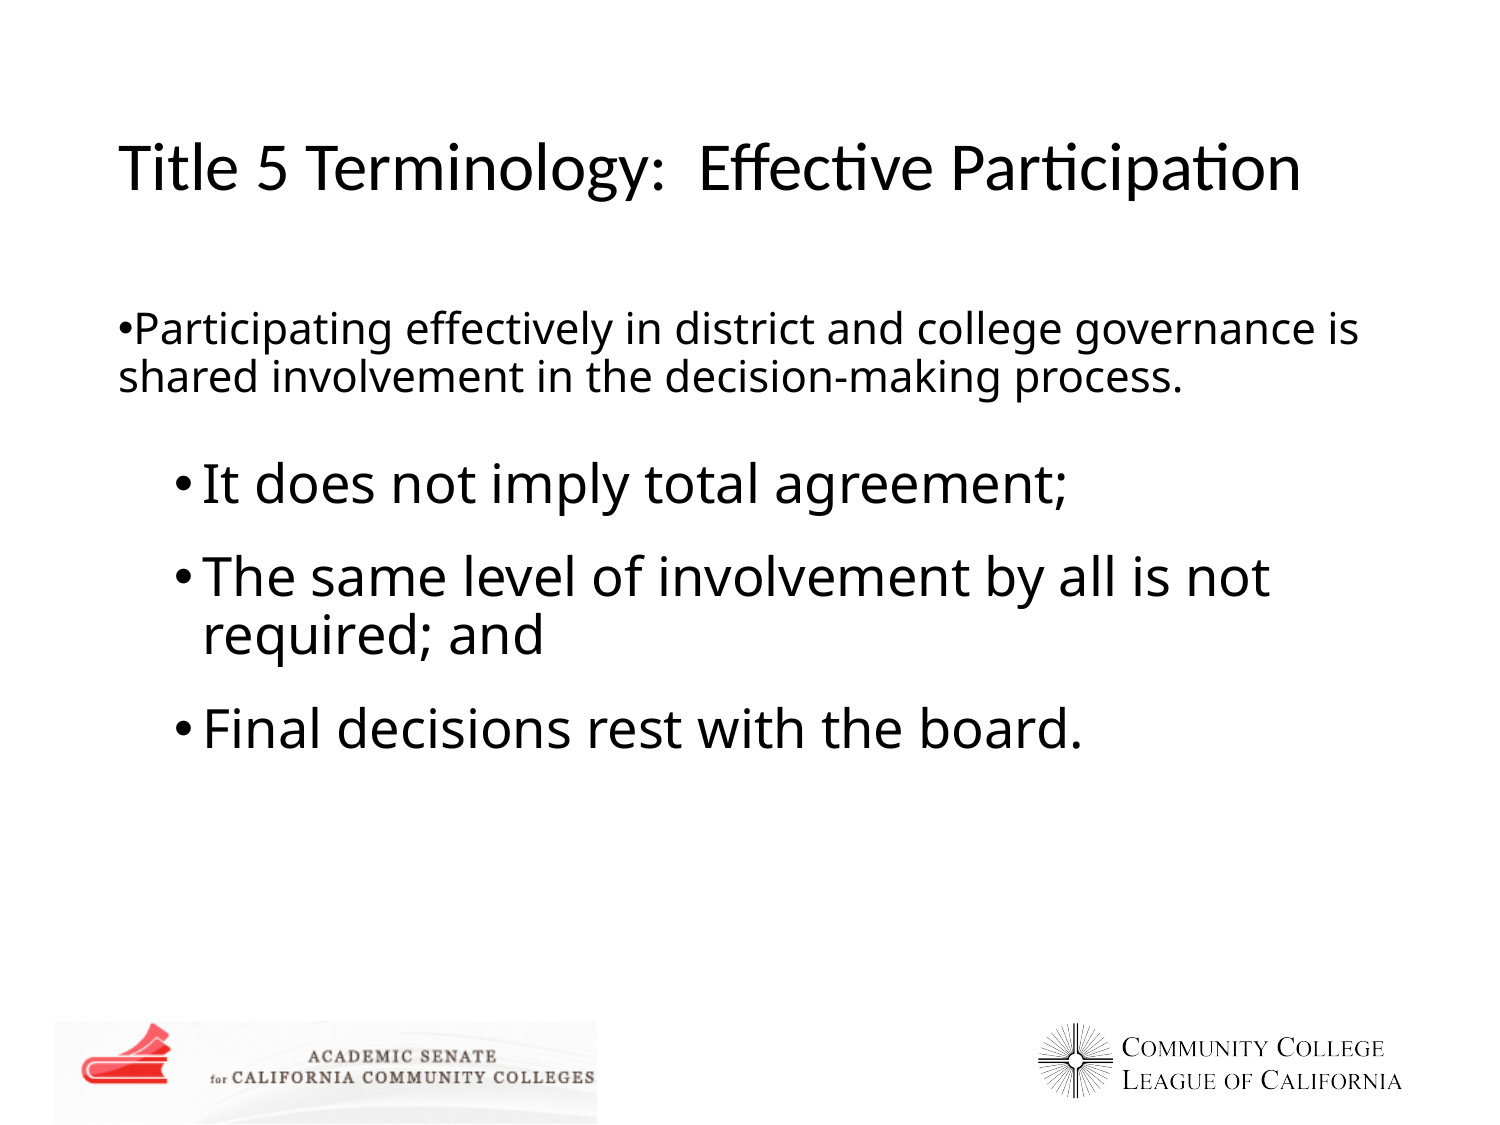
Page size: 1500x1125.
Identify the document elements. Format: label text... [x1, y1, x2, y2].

list Participating effectively in district and college governance is shared involvement in the decision-making process. It does not imply total agreement; The same level of involvement by all is not required; and Final decisions rest with the board. [103, 299, 1397, 1014]
title Title 5 Terminology: Effective Participation [103, 59, 1397, 278]
picture [1025, 1011, 1413, 1105]
picture [54, 1021, 597, 1124]
